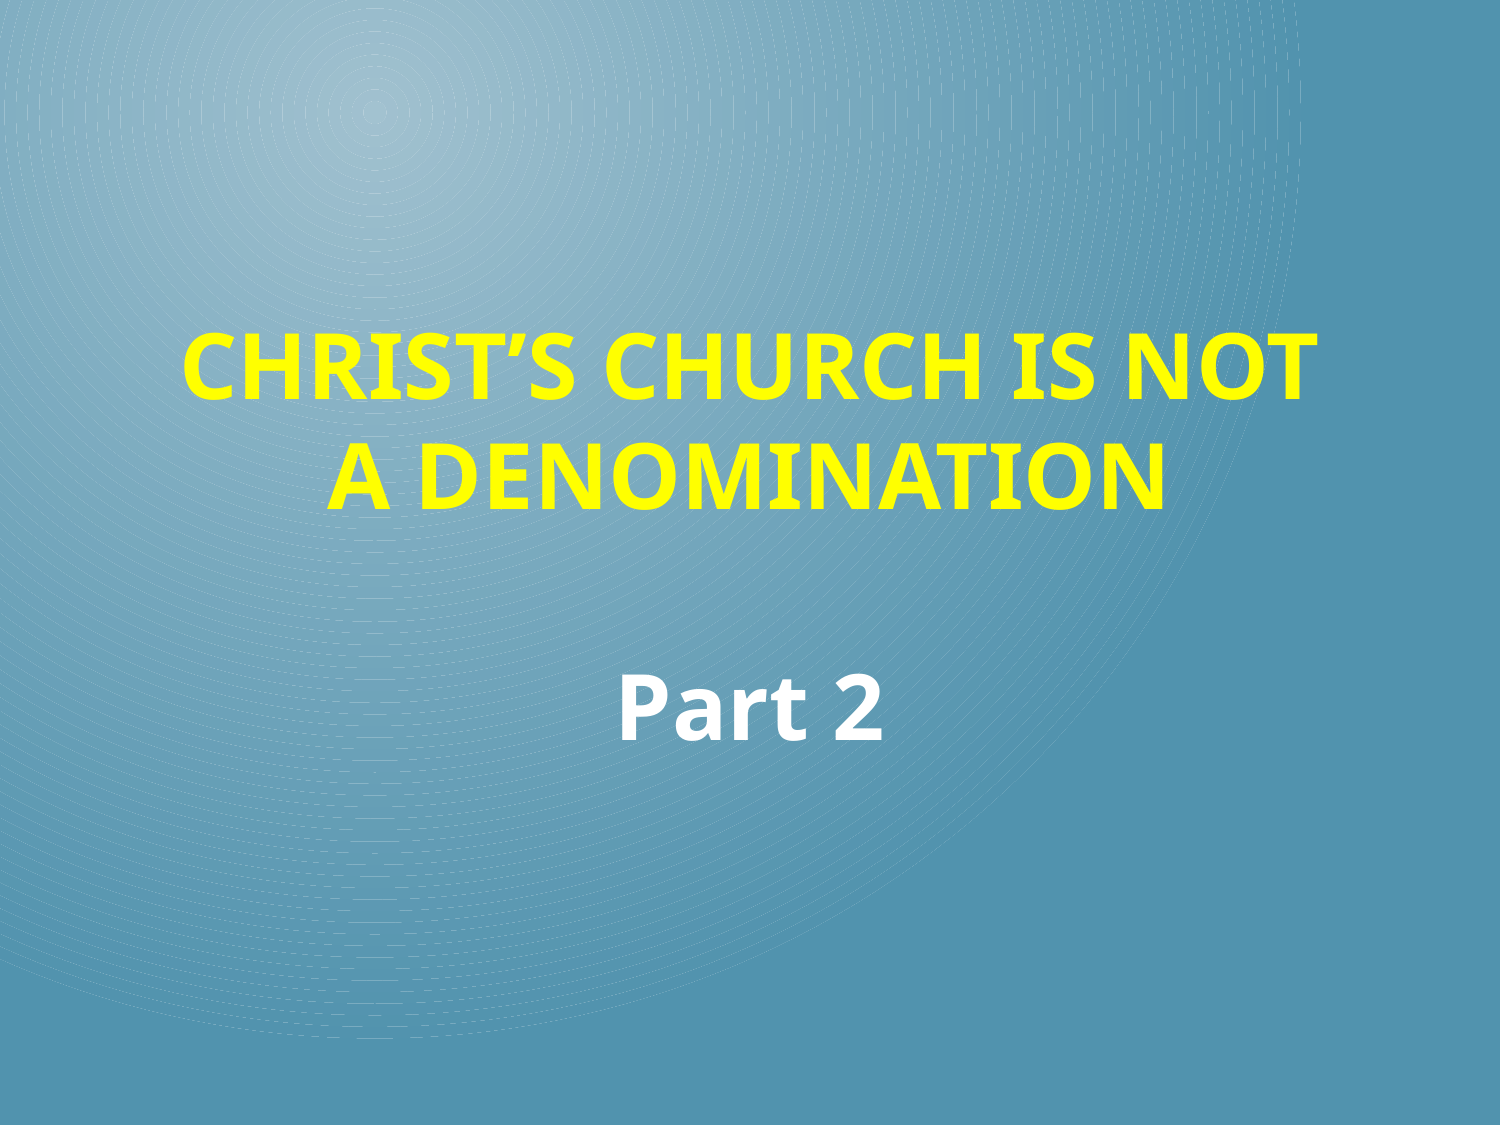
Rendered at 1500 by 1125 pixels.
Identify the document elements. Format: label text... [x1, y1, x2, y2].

subtitle Part 2 [150, 640, 1350, 825]
title Christ’s church is not a denomination [150, 299, 1350, 582]
